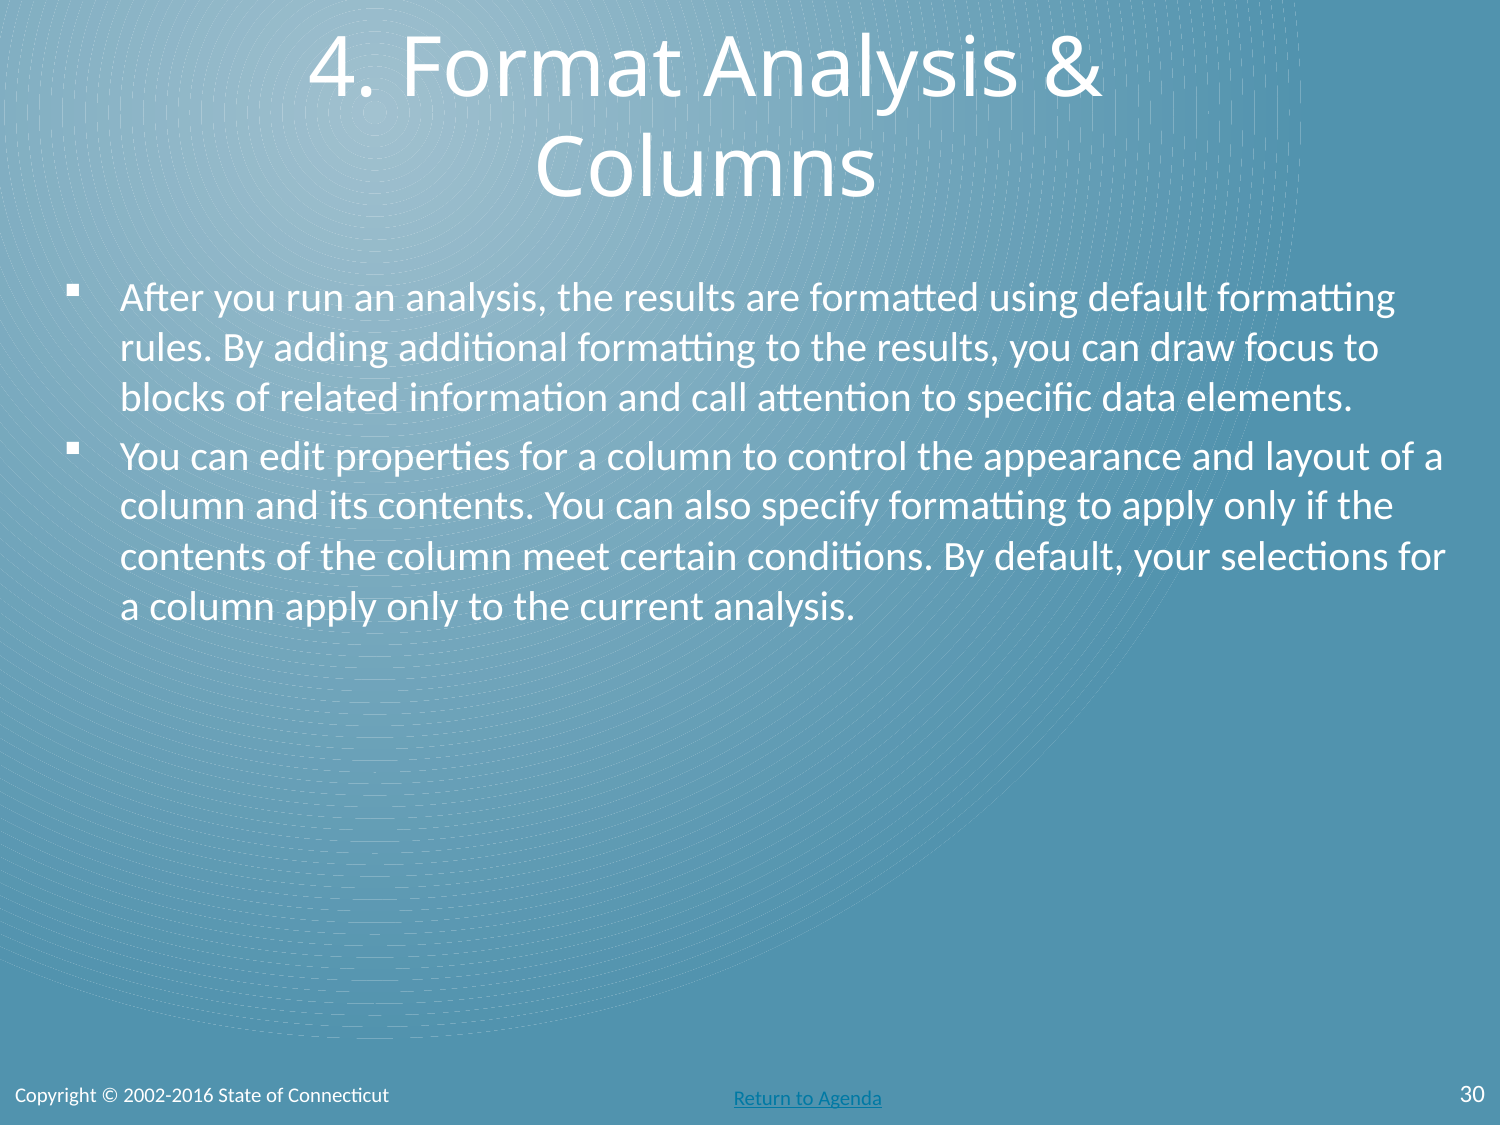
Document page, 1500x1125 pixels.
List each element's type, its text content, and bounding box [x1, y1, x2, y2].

slide_number 30 [1342, 1070, 1500, 1111]
footer Copyright © 2002-2016 State of Connecticut [0, 1073, 512, 1113]
title 4. Format Analysis & Columns [131, 5, 1282, 119]
subtitle After you run an analysis, the results are formatted using default formatting rules. By adding additional formatting to the results, you can draw focus to blocks of related information and call attention to specific data elements. You can edit properties for a column to control the appearance and layout of a column and its contents. You can also specify formatting to apply only if the contents of the column meet certain conditions. By default, your selections for a column apply only to the current analysis. [48, 262, 1463, 1063]
